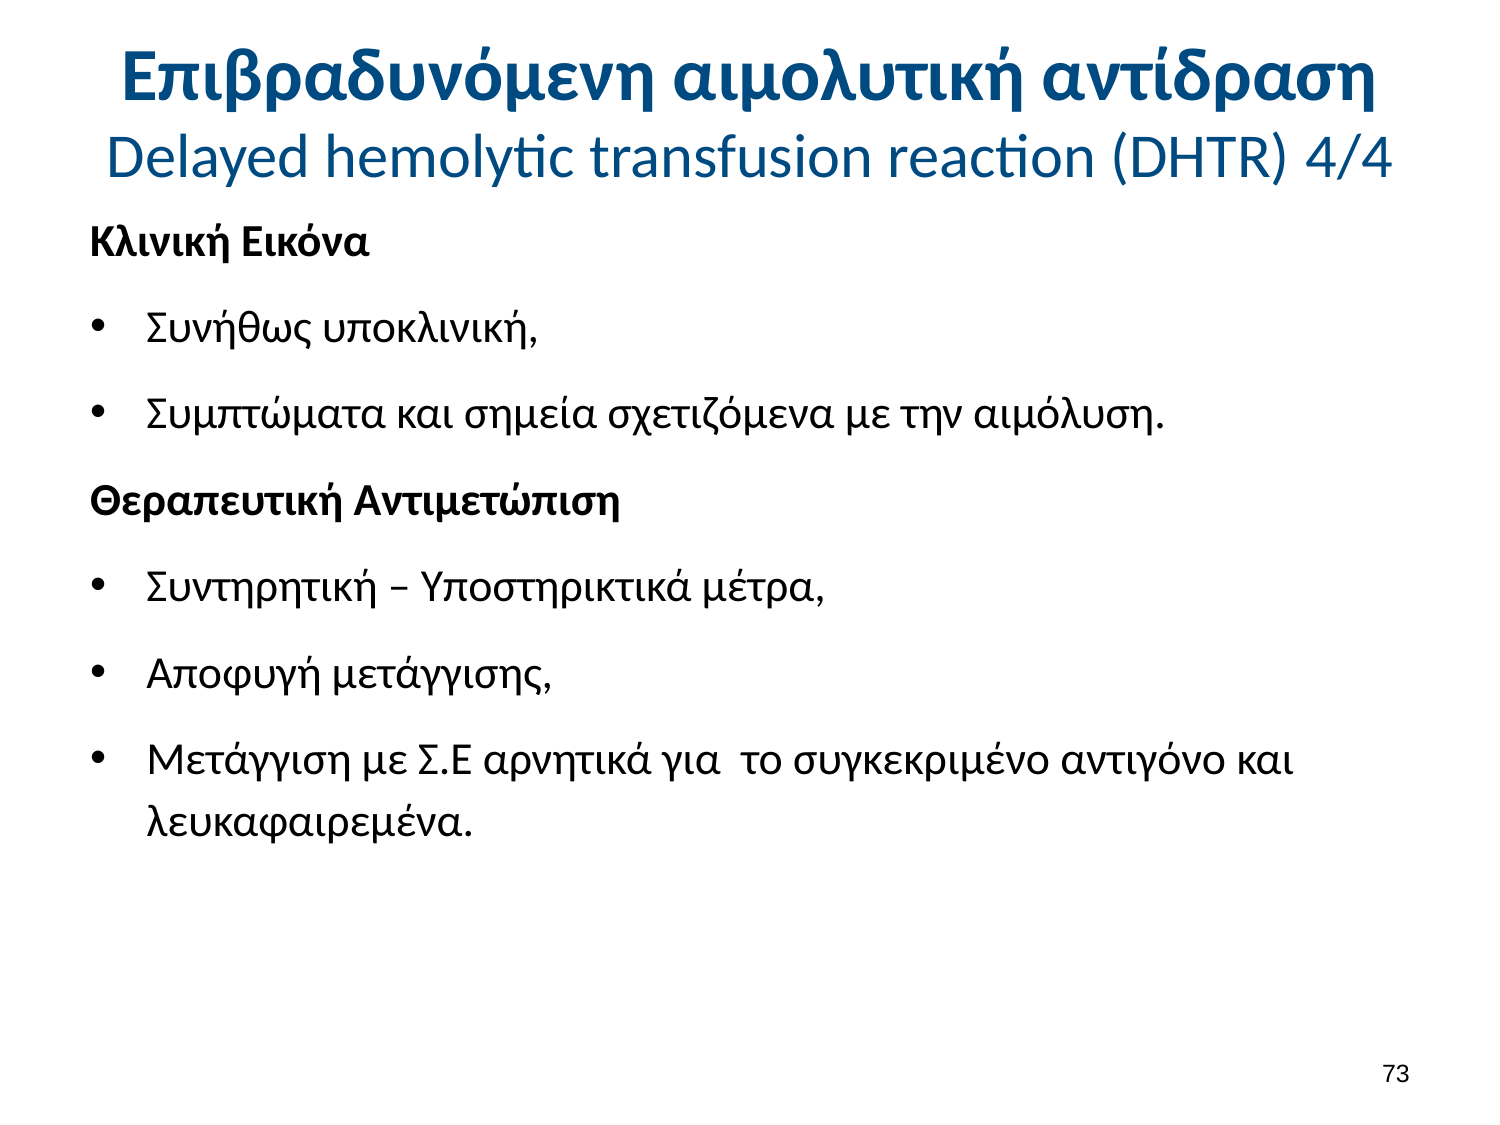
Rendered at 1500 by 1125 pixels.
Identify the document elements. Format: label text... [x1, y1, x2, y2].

list Κλινική Εικόνα Συνήθως υποκλινική, Συμπτώματα και σημεία σχετιζόμενα με την αιμόλυση. Θεραπευτική Αντιμετώπιση Συντηρητική – Υποστηρικτικά μέτρα, Αποφυγή μετάγγισης, Μετάγγιση με Σ.Ε αρνητικά για το συγκεκριμένο αντιγόνο και λευκαφαιρεμένα. [75, 197, 1425, 1024]
slide_number 72 [1074, 1042, 1425, 1103]
title Επιβραδυνόμενη αιμολυτική αντίδραση Delayed hemolytic transfusion reaction (DHTR) 4/4 [0, 19, 1500, 197]
